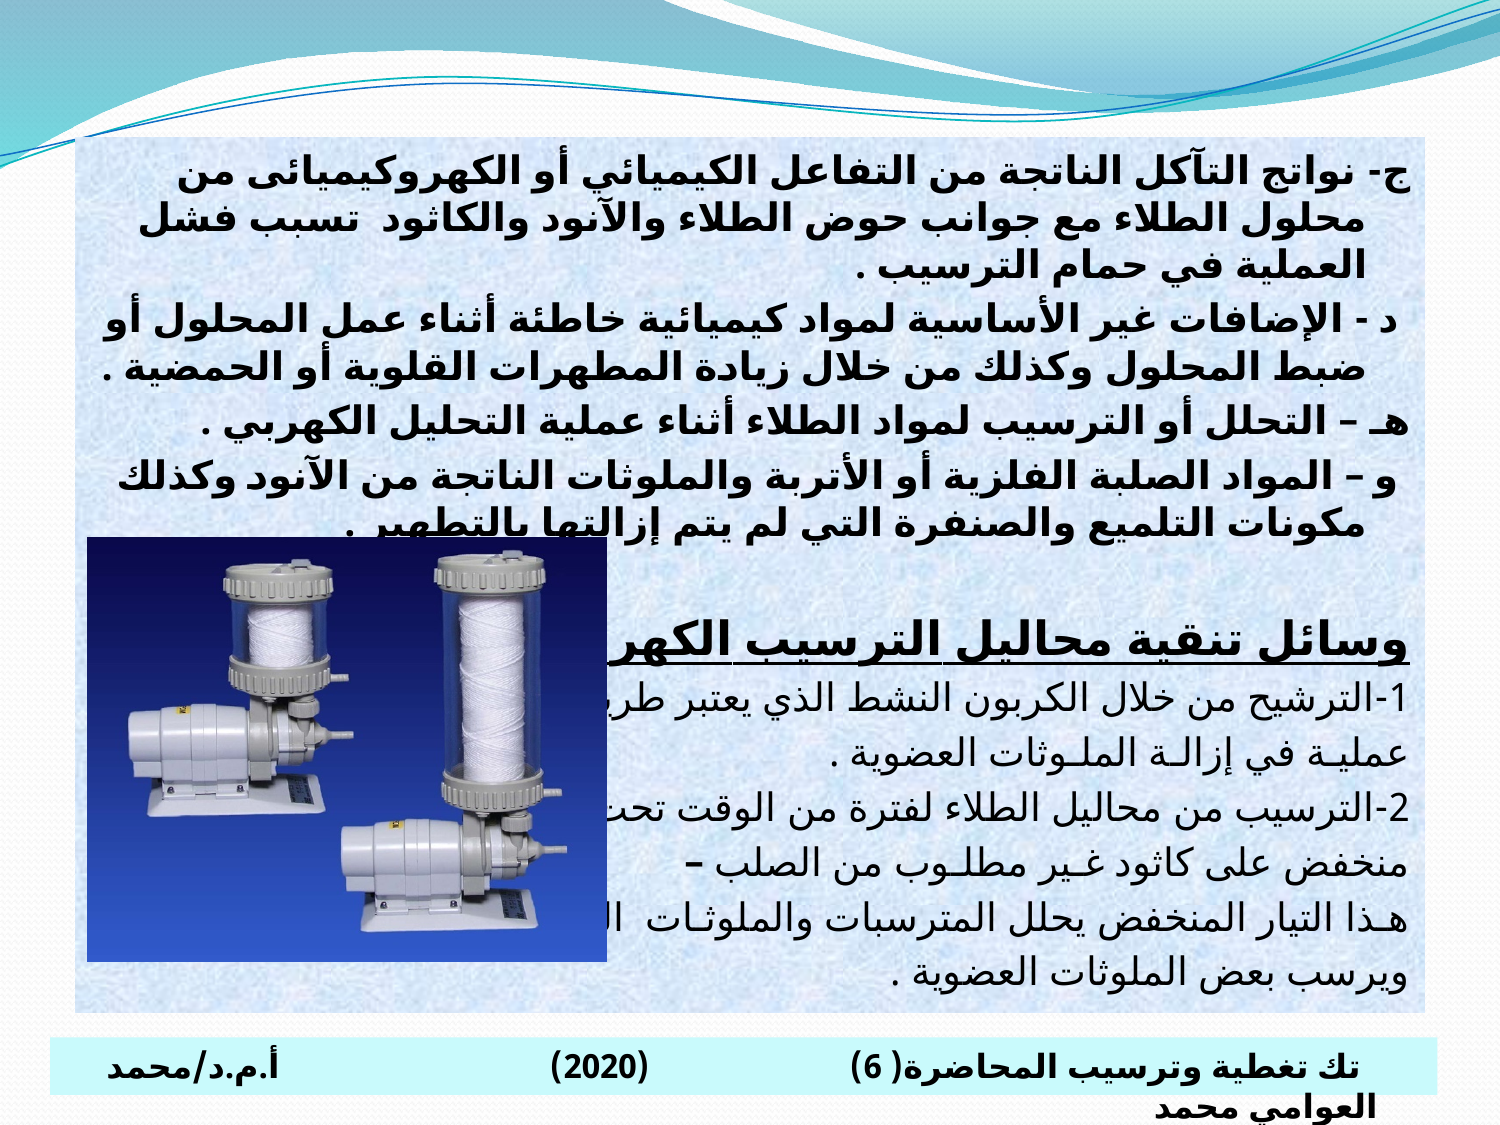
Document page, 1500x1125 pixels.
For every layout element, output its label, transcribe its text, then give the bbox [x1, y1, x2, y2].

picture [87, 537, 608, 962]
list ج- نواتج التآكل الناتجة من التفاعل الكيميائي أو الكهروكيميائى من محلول الطلاء مع جوانب حوض الطلاء والآنود والكاثود تسبب فشل العملية في حمام الترسيب . د - الإضافات غير الأساسية لمواد كيميائية خاطئة أثناء عمل المحلول أو ضبط المحلول وكذلك من خلال زيادة المطهرات القلوية أو الحمضية . هـ – التحلل أو الترسيب لمواد الطلاء أثناء عملية التحليل الكهربي . و – المواد الصلبة الفلزية أو الأتربة والملوثات الناتجة من الآنود وكذلك مكونات التلميع والصنفرة التي لم يتم إزالتها بالتطهير . وسائل تنقية محاليل الترسيب الكهربي 1-الترشيح من خلال الكربون النشط الذي يعتبر طريقة عمليـة في إزالـة الملـوثات العضوية . 2-الترسيب من محاليل الطلاء لفترة من الوقت تحت تيار منخفض على كاثود غـير مطلـوب من الصلب – هـذا التيار المنخفض يحلل المترسبات والملوثـات الفلزية ويرسب بعض الملوثات العضوية . [75, 137, 1425, 1013]
text_box تك تغطية وترسيب المحاضرة( 6) (2020) أ.م.د/محمد العوامي محمد [50, 1037, 1438, 1095]
